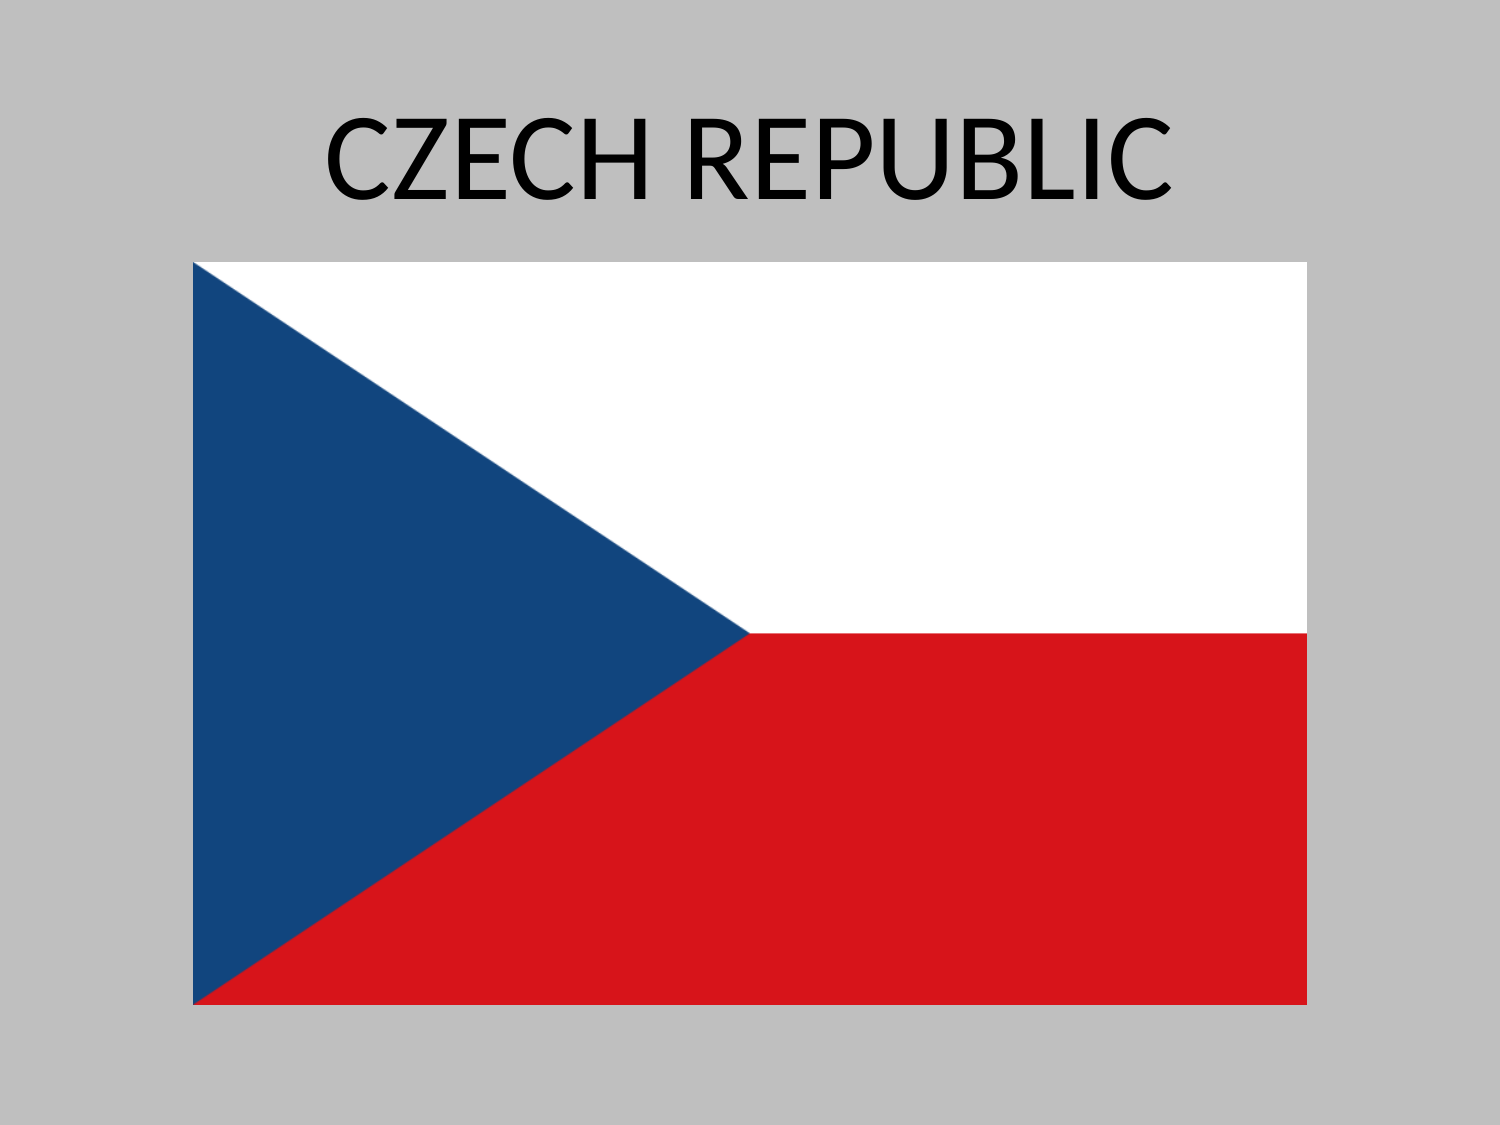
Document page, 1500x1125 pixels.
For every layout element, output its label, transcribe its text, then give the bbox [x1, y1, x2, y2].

text_box CZECH REPUBLIC [74, 66, 1425, 232]
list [192, 262, 1307, 1006]
